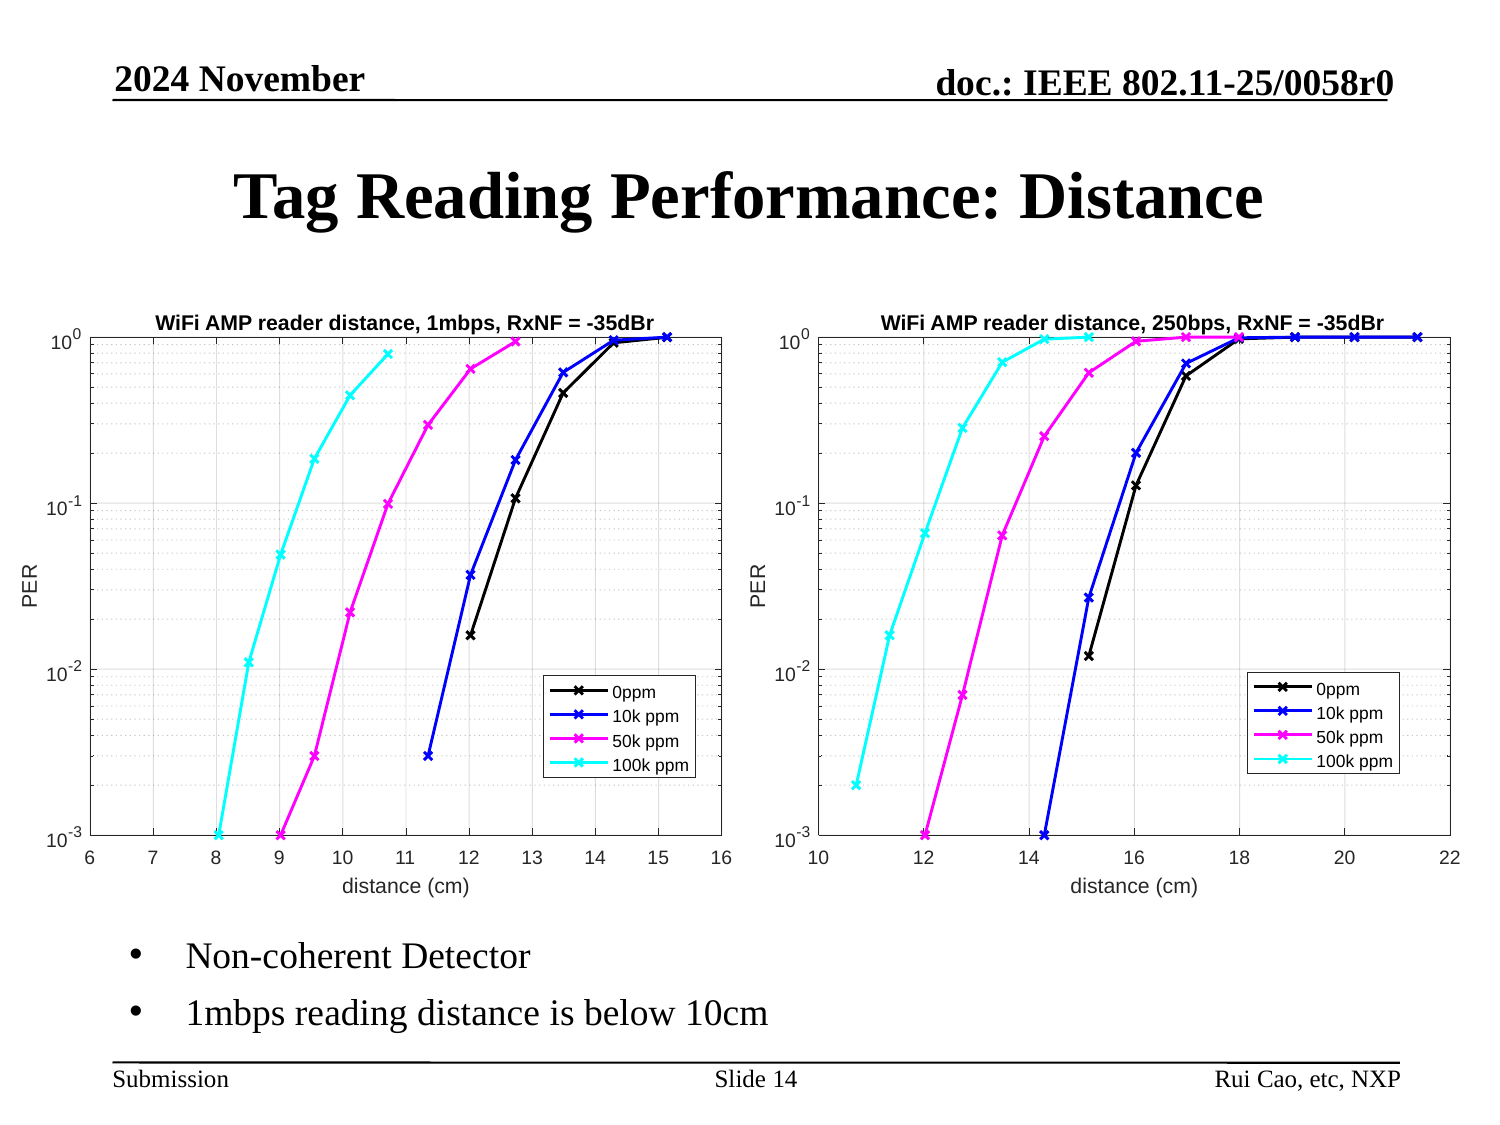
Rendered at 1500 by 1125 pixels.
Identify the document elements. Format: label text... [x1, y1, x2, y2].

slide_number Slide 14 [712, 1061, 800, 1123]
title Tag Reading Performance: Distance [112, 103, 1388, 279]
footer Rui Cao, etc, NXP [878, 1061, 1402, 1093]
picture [0, 291, 1500, 902]
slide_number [114, 54, 423, 100]
list Non-coherent Detector 1mbps reading distance is below 10cm [114, 922, 1388, 1049]
